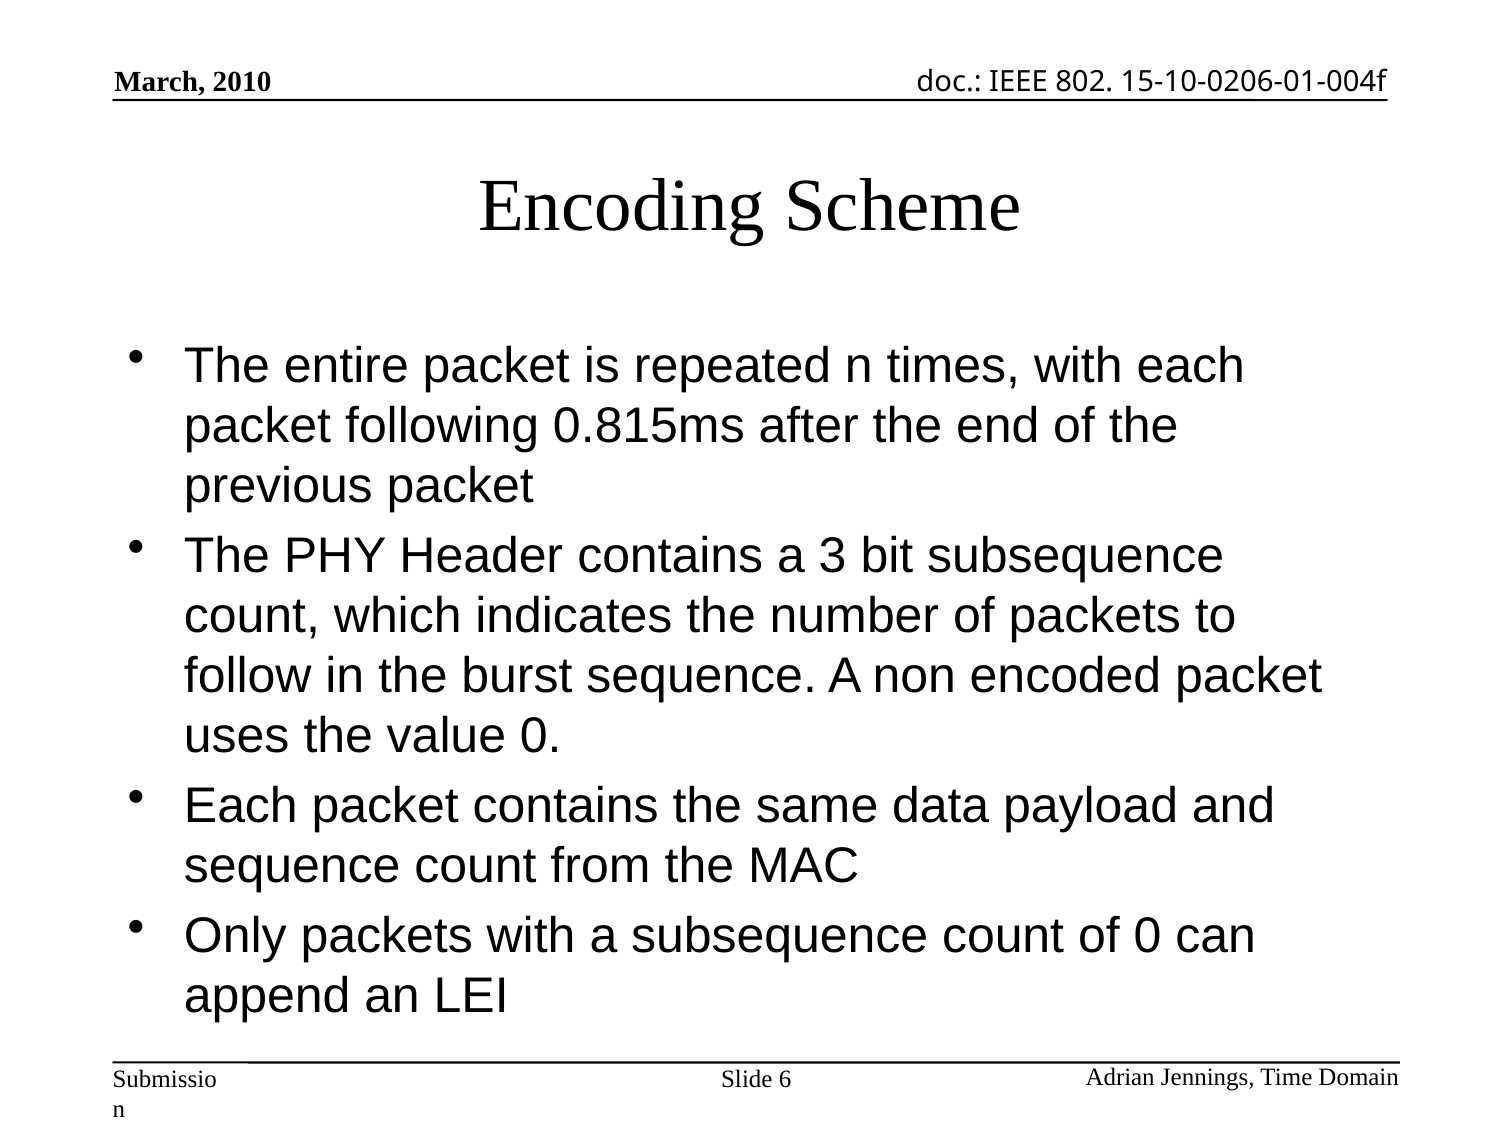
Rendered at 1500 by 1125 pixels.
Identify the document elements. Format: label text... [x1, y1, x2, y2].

slide_number Slide 6 [712, 1061, 800, 1093]
list The entire packet is repeated n times, with each packet following 0.815ms after the end of the previous packet The PHY Header contains a 3 bit subsequence count, which indicates the number of packets to follow in the burst sequence. A non encoded packet uses the value 0. Each packet contains the same data payload and sequence count from the MAC Only packets with a subsequence count of 0 can append an LEI [112, 324, 1388, 1051]
title Encoding Scheme [112, 112, 1388, 288]
